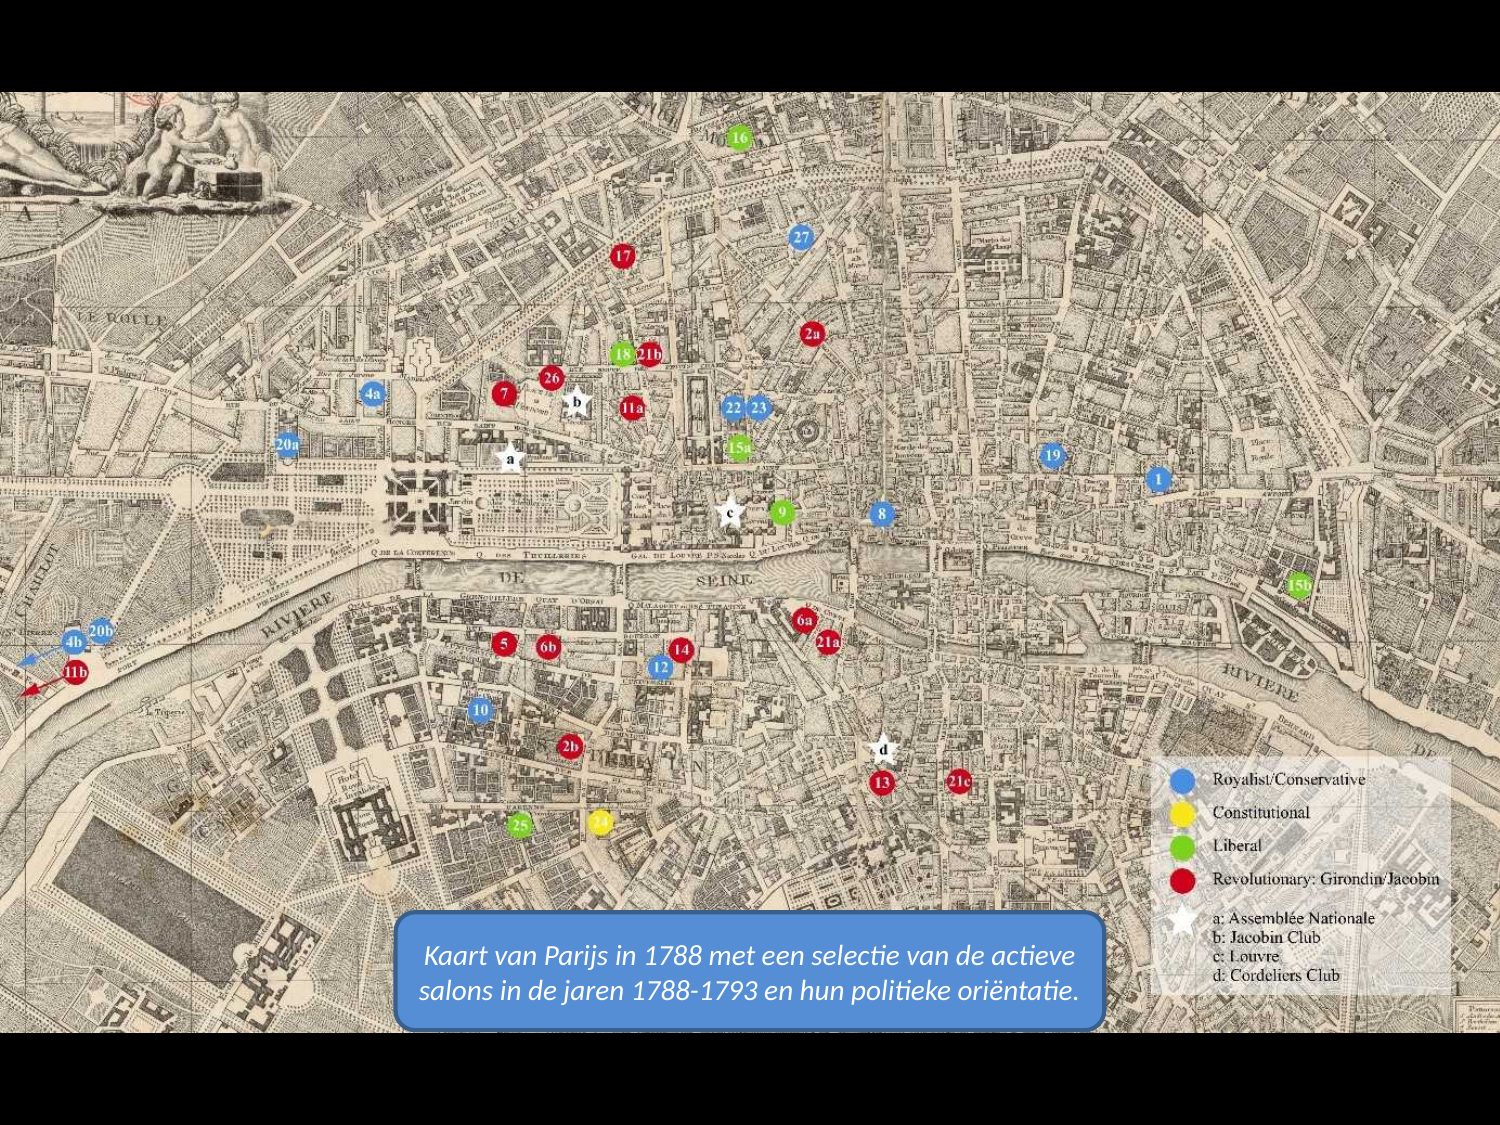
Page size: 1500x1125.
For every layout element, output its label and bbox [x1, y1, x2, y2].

list [0, 91, 1500, 1033]
